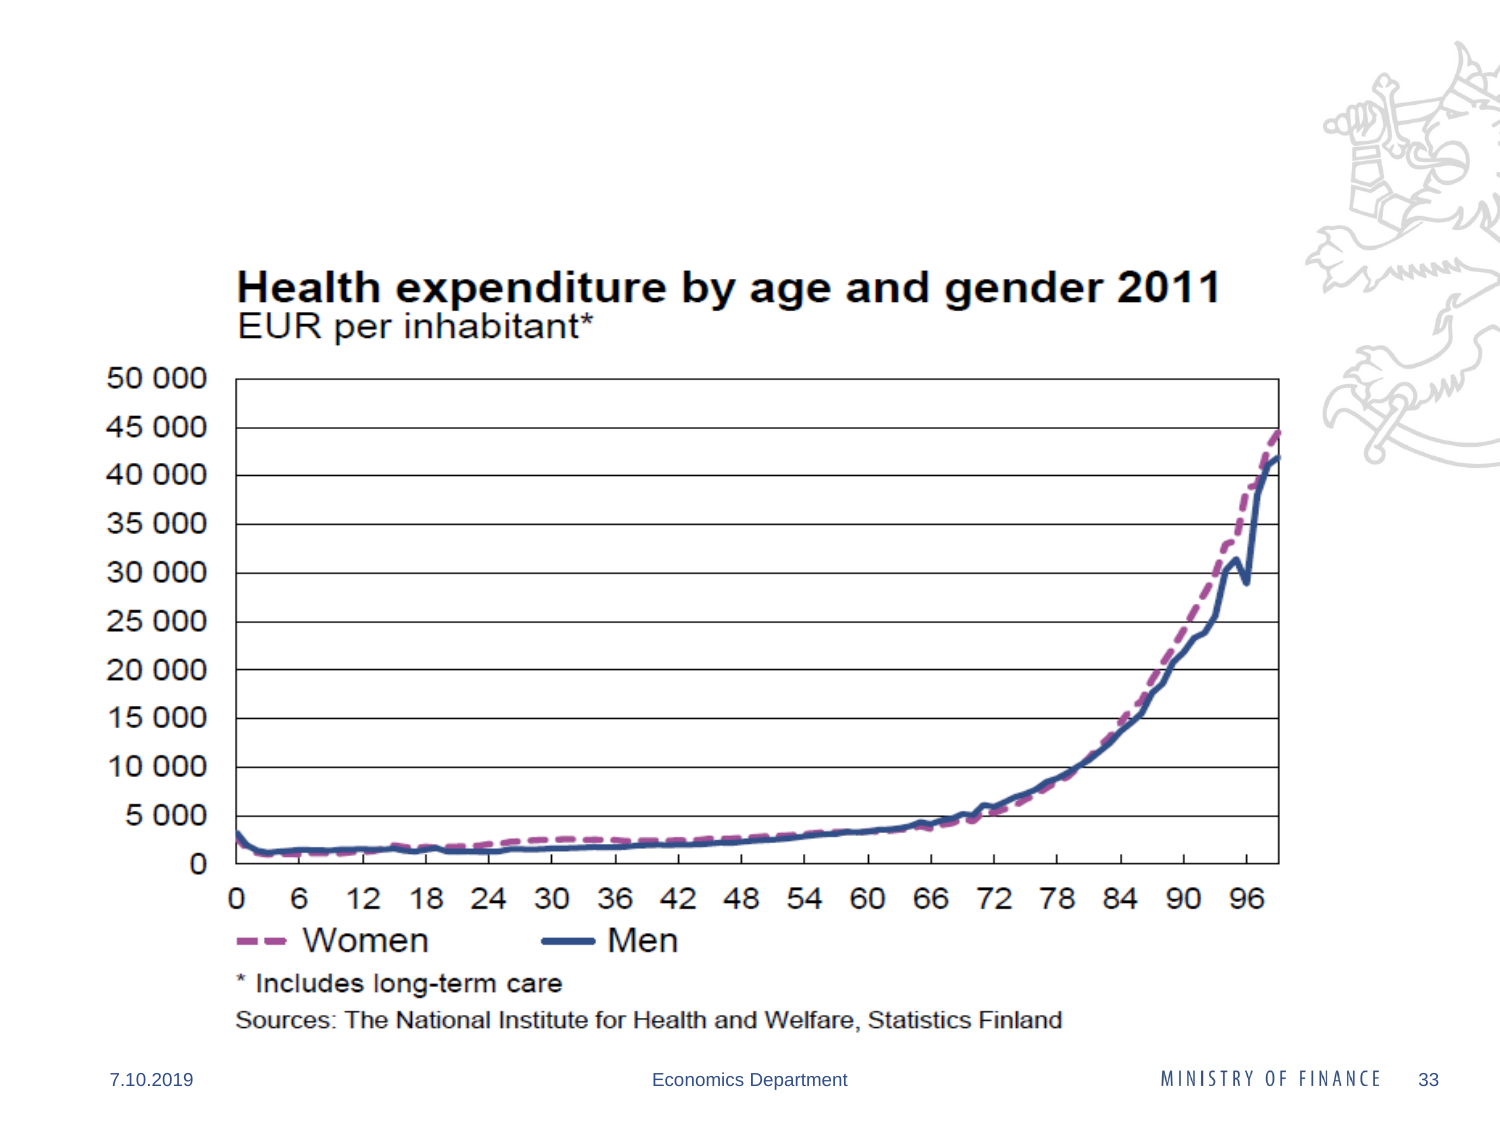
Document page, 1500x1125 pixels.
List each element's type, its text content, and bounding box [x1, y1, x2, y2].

picture [94, 0, 1500, 1039]
slide_number 33 [1376, 1054, 1455, 1103]
footer Economics Department [512, 1054, 988, 1103]
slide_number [94, 1054, 255, 1103]
picture [1095, 1063, 1376, 1093]
